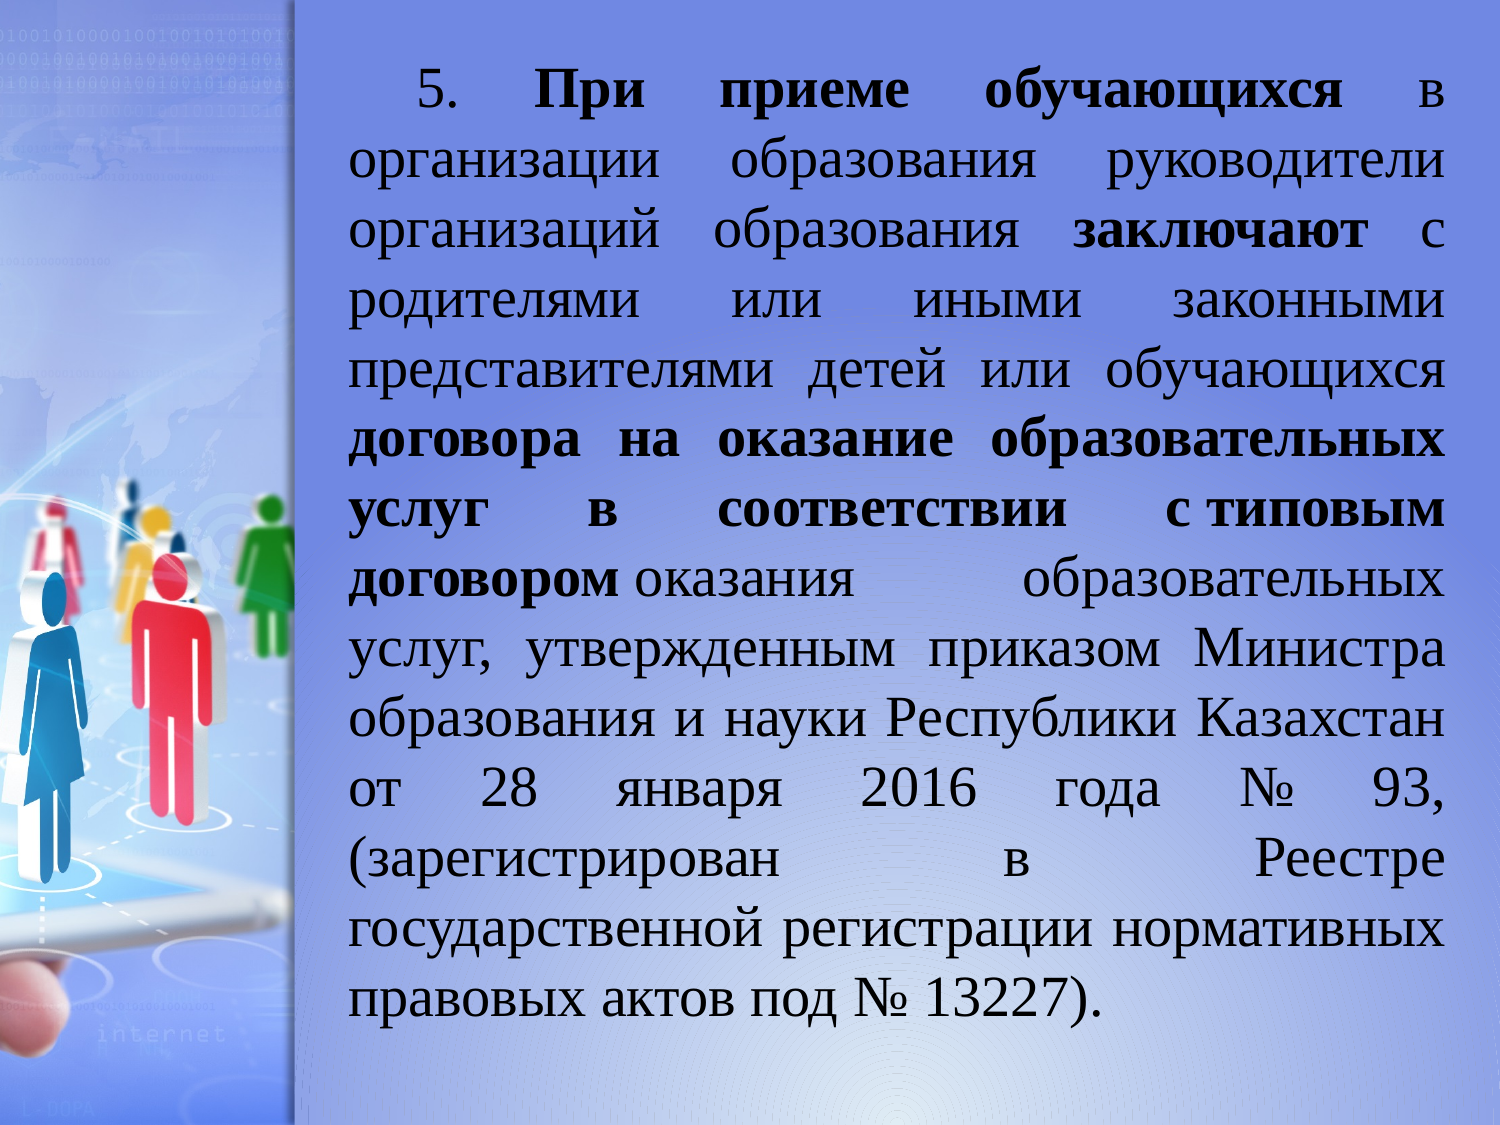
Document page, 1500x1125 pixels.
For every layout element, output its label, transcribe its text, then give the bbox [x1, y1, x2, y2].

picture [0, 0, 294, 1125]
text_box 5. При приеме обучающихся в организации образования руководители организаций образования заключают с родителями или иными законными представителями детей или обучающихся договора на оказание образовательных услуг в соответствии с типовым договором оказания образовательных услуг, утвержденным приказом Министра образования и науки Республики Казахстан от 28 января 2016 года № 93, (зарегистрирован в Реестре государственной регистрации нормативных правовых актов под № 13227). [333, 41, 1462, 1036]
